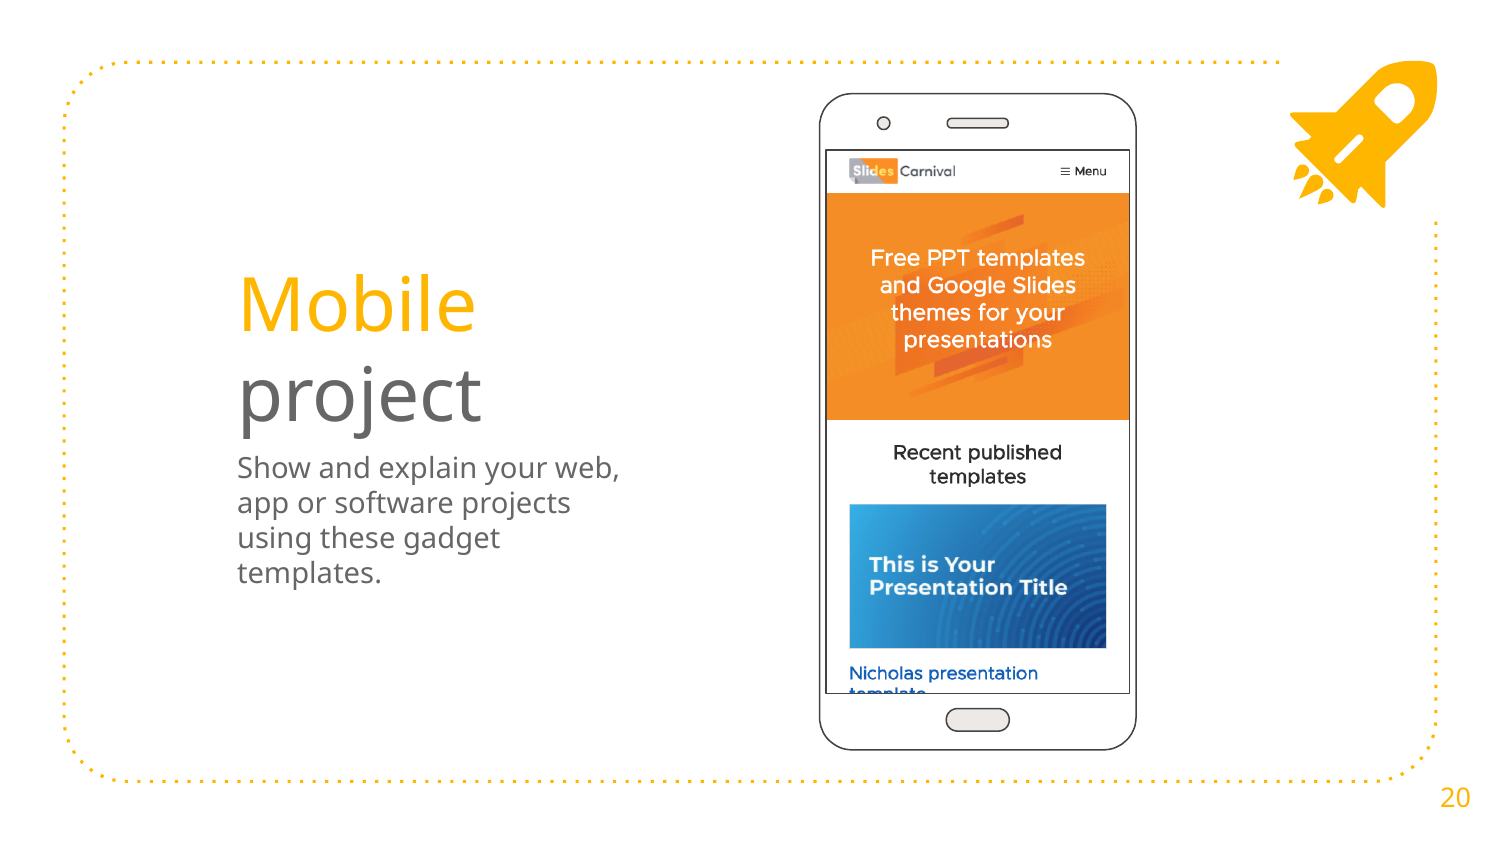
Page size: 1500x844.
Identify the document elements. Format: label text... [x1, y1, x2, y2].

list Mobile project Show and explain your web, app or software projects using these gadget templates. [221, 63, 636, 783]
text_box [819, 93, 1137, 751]
slide_number ‹#› [1411, 753, 1500, 844]
picture [826, 150, 1130, 694]
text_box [1289, 60, 1438, 209]
